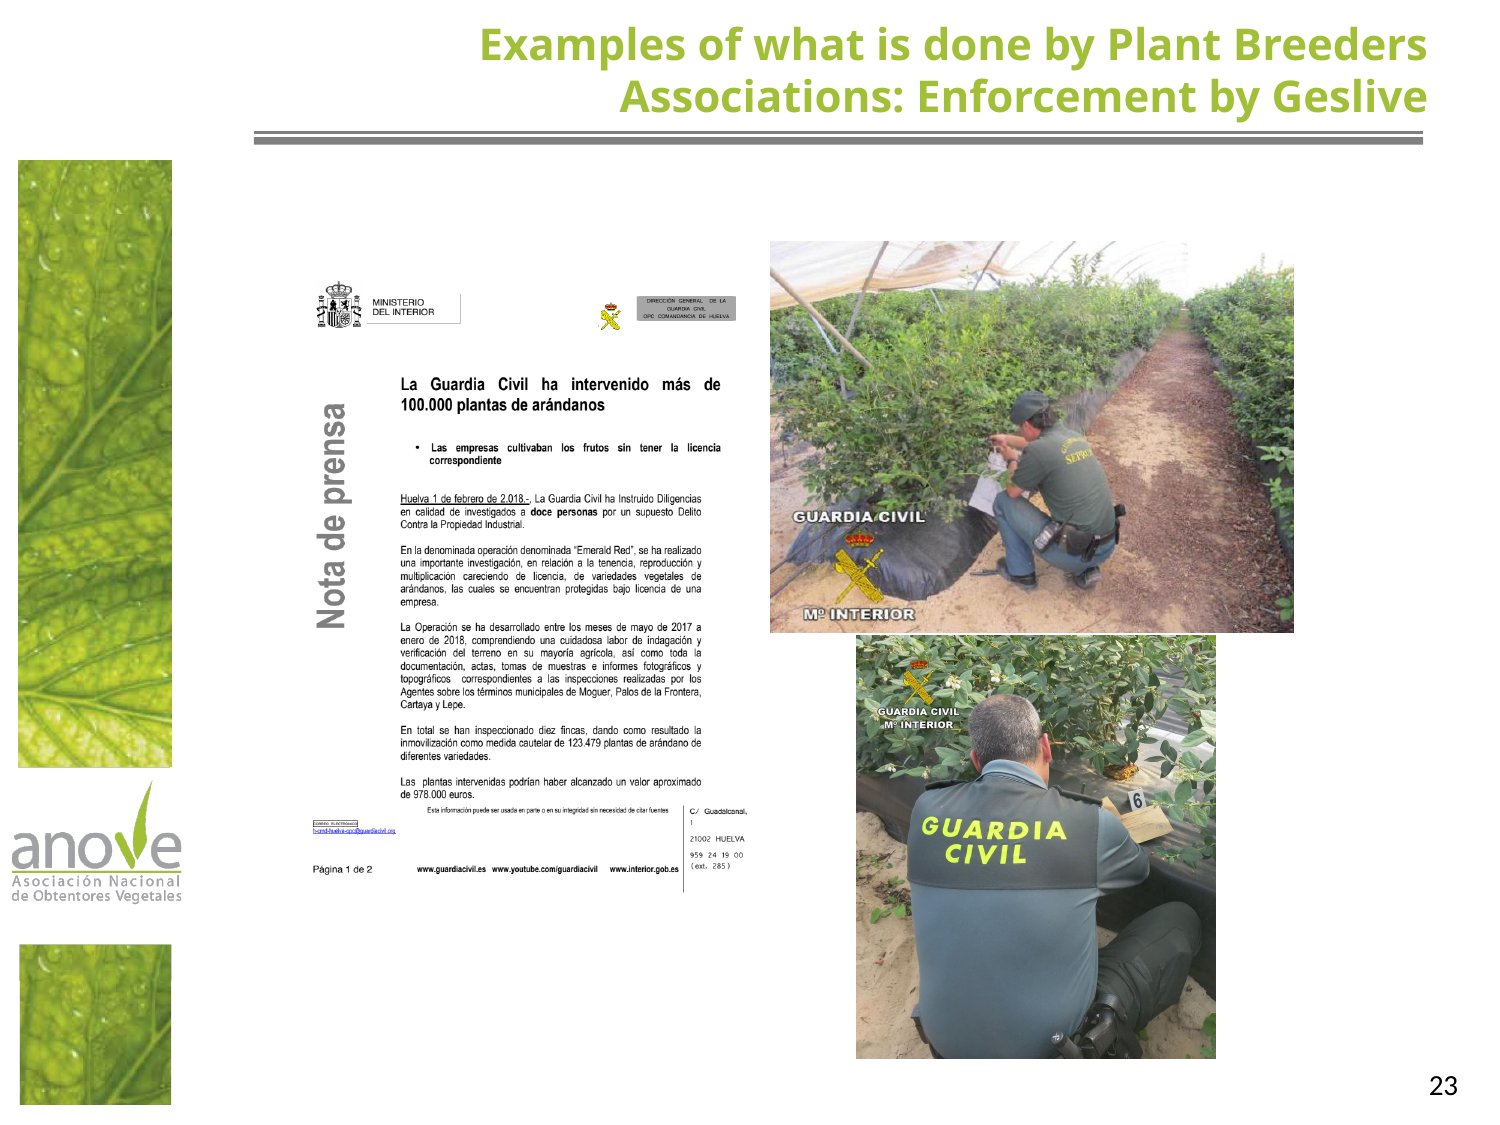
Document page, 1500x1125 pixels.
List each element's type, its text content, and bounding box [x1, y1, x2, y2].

slide_number 23 [998, 1058, 1473, 1104]
title Examples of what is done by Plant Breeders Associations: Enforcement by Geslive [312, 33, 1444, 105]
picture [284, 240, 760, 914]
picture [770, 240, 1294, 634]
picture [855, 635, 1216, 1059]
picture [0, 160, 193, 1105]
